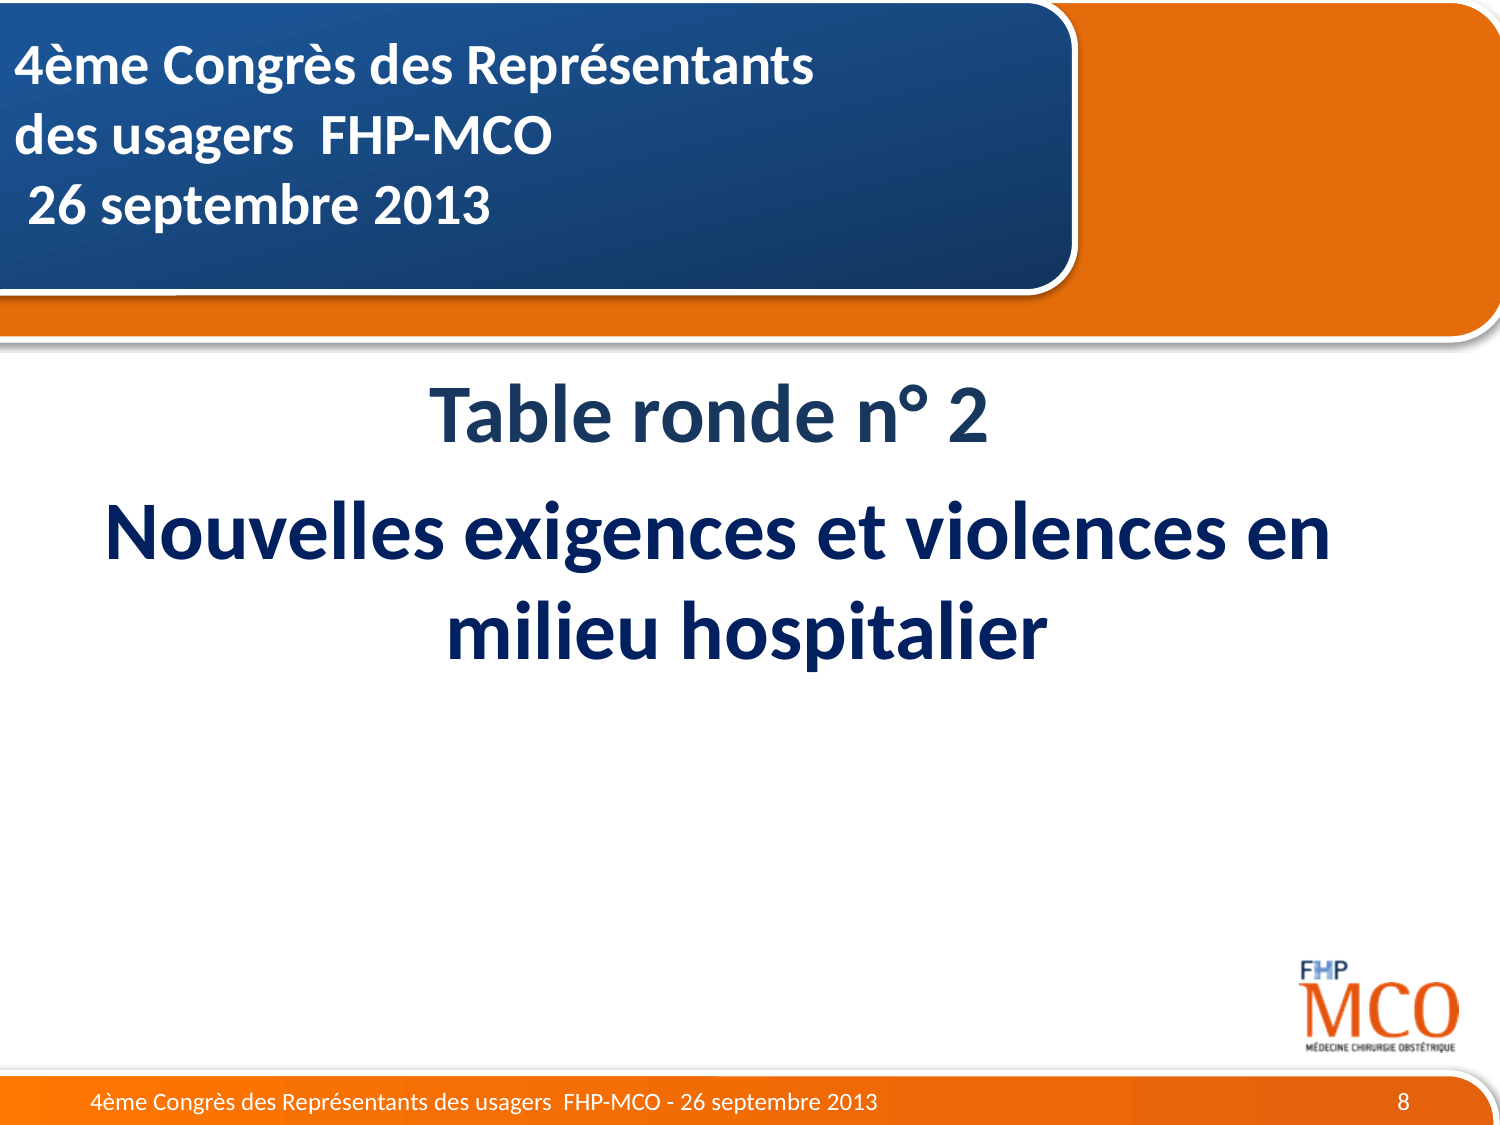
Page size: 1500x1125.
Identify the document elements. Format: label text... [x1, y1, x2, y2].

slide_number 8 [1074, 1070, 1425, 1125]
list Table ronde n° 2 Nouvelles exigences et violences en milieu hospitalier [5, 126, 1433, 941]
picture [1297, 956, 1459, 1053]
text_box 4ème Congrès des Représentants des usagers FHP-MCO 26 septembre 2013 [0, 19, 833, 244]
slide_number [75, 1070, 911, 1125]
